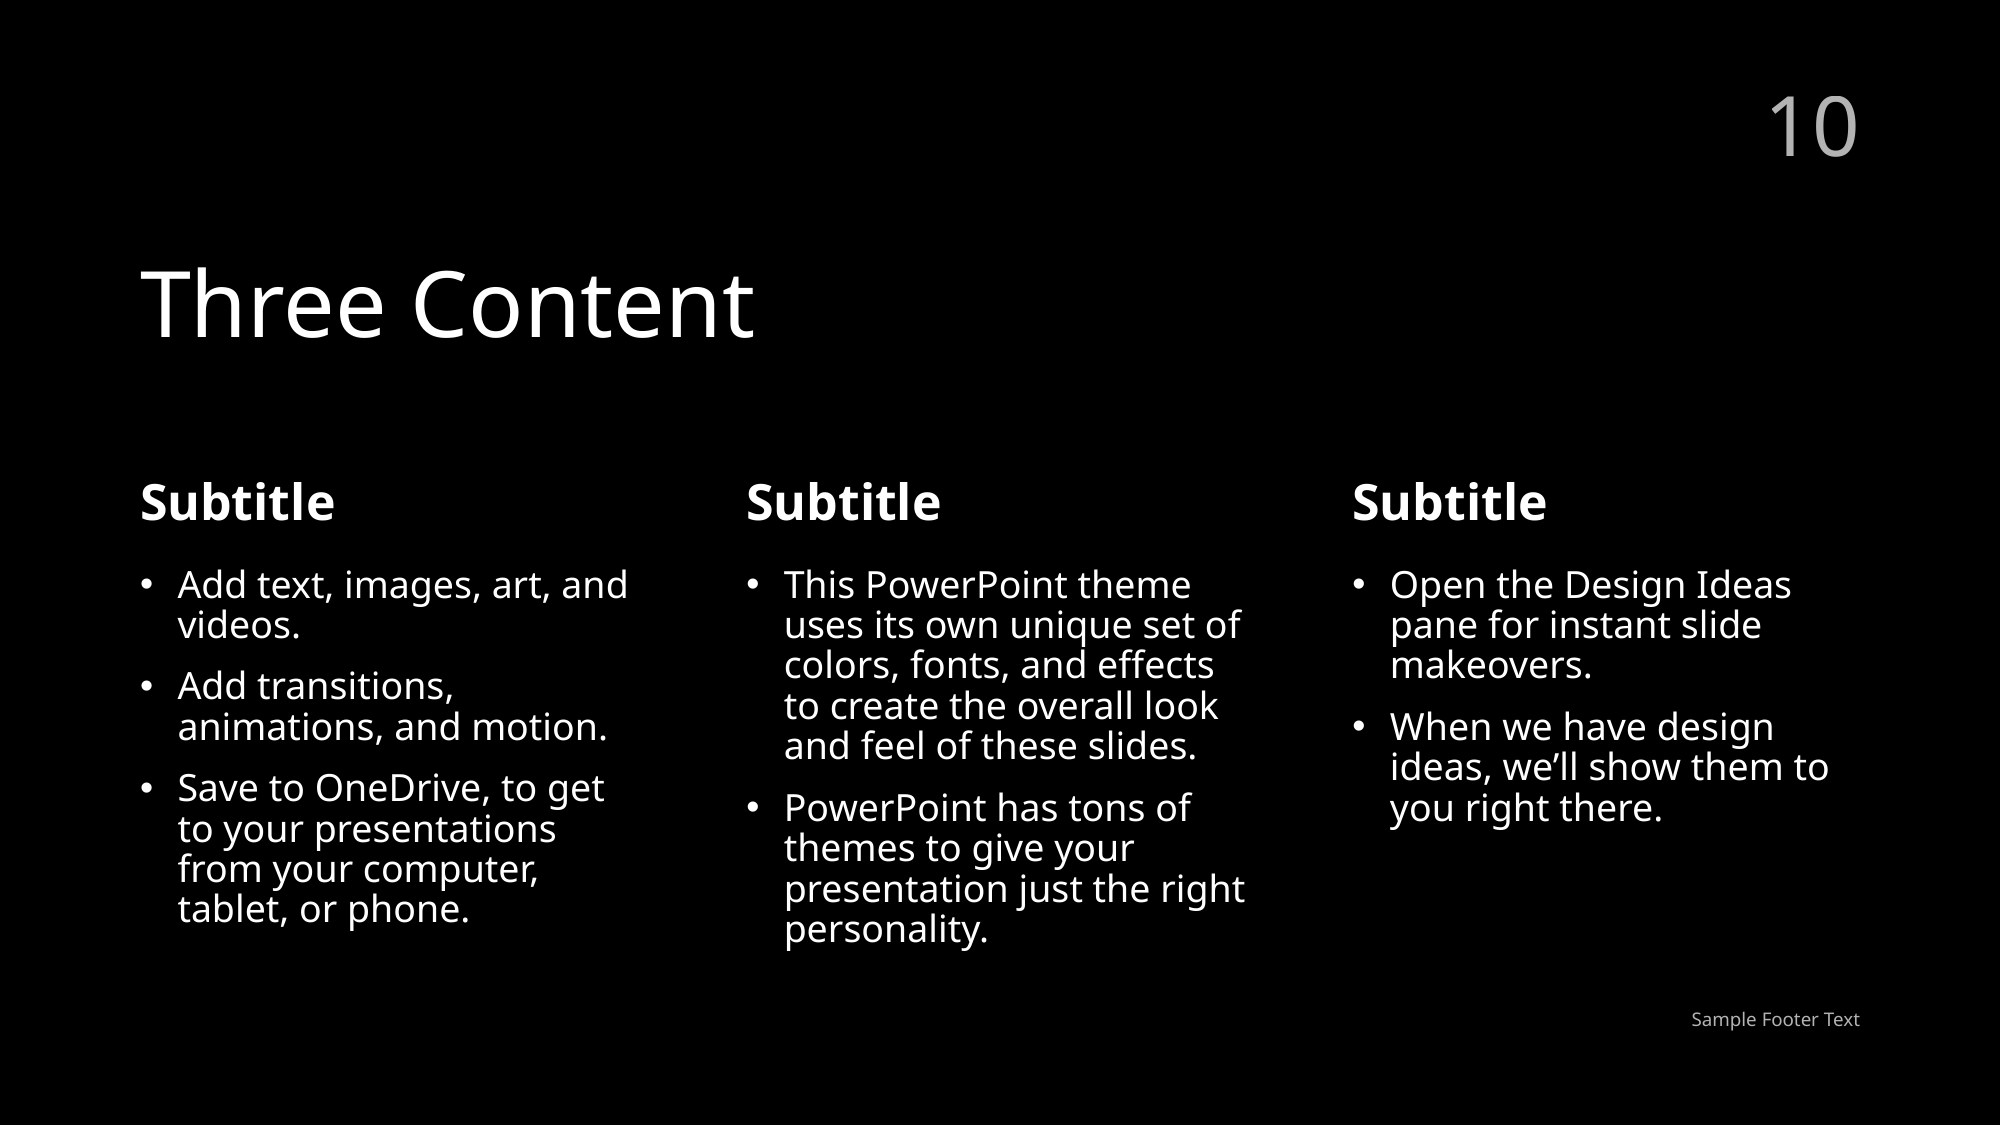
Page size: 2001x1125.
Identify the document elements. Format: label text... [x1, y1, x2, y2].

list Open the Design Ideas pane for instant slide makeovers. ​ When we have design ideas, we’ll show them to you right there. [1337, 558, 1875, 999]
list Subtitle [731, 450, 1269, 558]
list Add text, images, art, and videos. ​ Add transitions, animations, and motion. Save to OneDrive, to get to your presentations from your computer, tablet, or phone. [125, 558, 663, 1000]
title Three Content [125, 250, 1875, 375]
footer Sample Footer Text [1125, 999, 1875, 1060]
list Subtitle [125, 450, 663, 558]
list This PowerPoint theme uses its own unique set of colors, fonts, and effects to create the overall look and feel of these slides. ​ PowerPoint has tons of themes to give your presentation just the right personality. [731, 558, 1269, 1000]
list Subtitle [1337, 450, 1875, 558]
slide_number 10 [1500, 65, 1875, 191]
